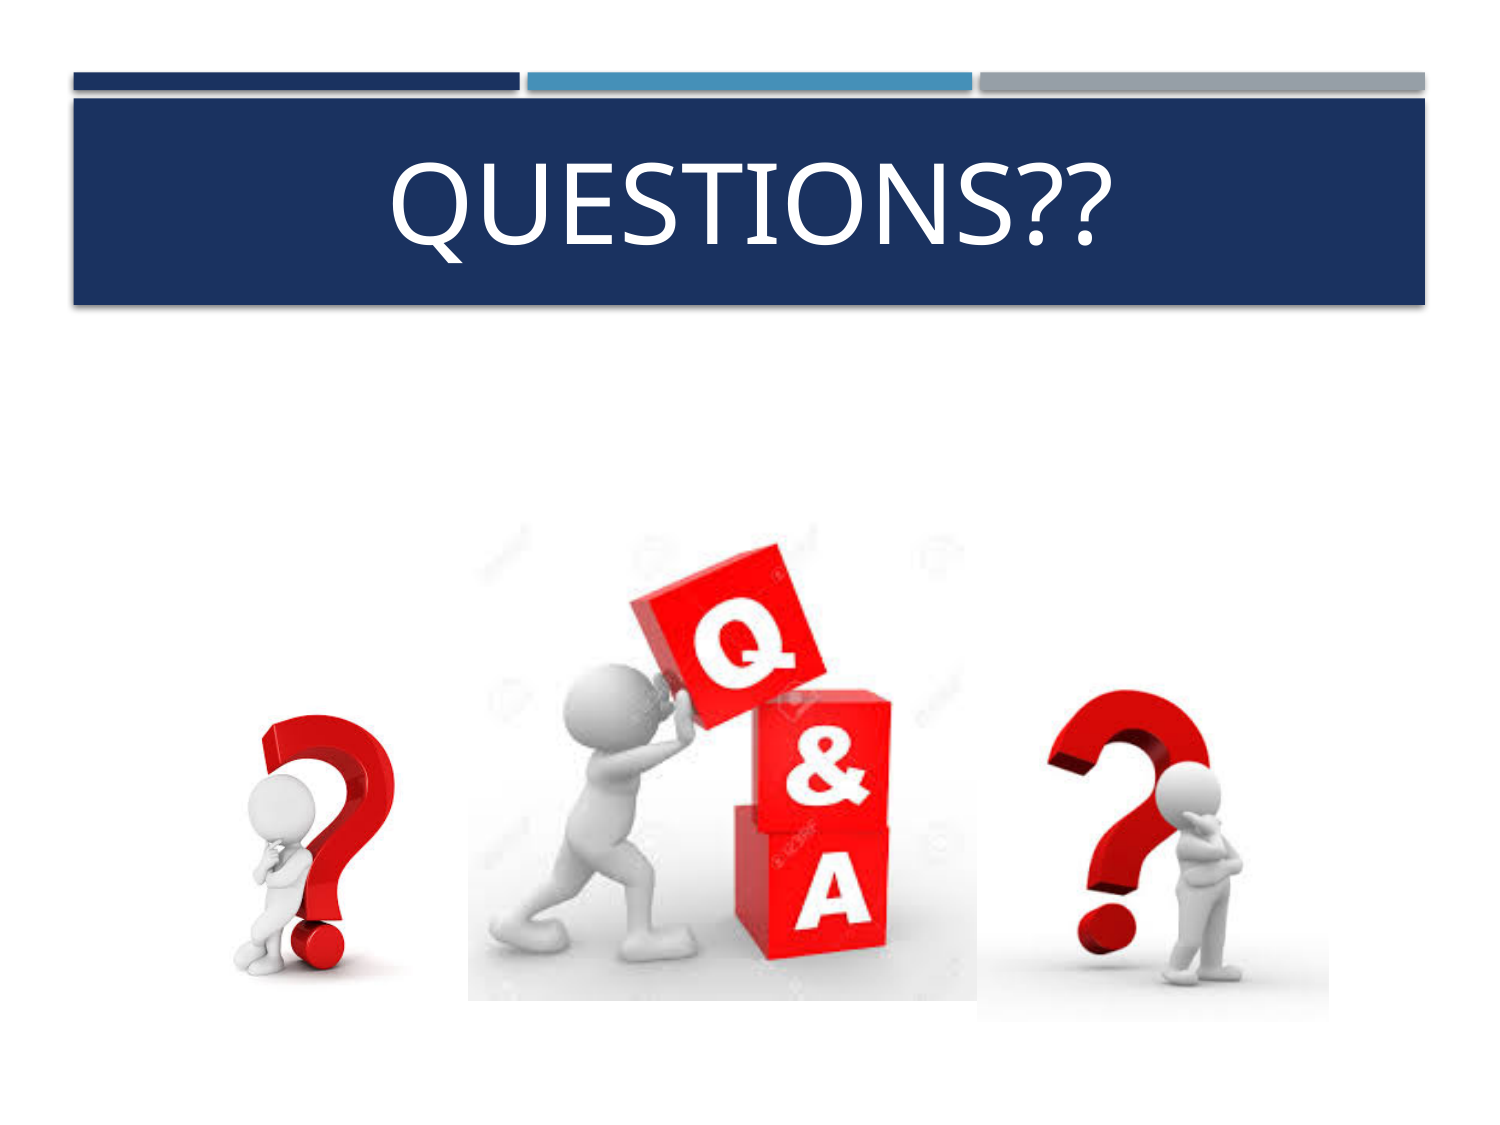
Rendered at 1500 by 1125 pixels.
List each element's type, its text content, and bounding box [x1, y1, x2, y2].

picture [976, 671, 1330, 1023]
picture [190, 696, 431, 1002]
title Questions?? [95, 97, 1406, 275]
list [468, 515, 978, 1002]
